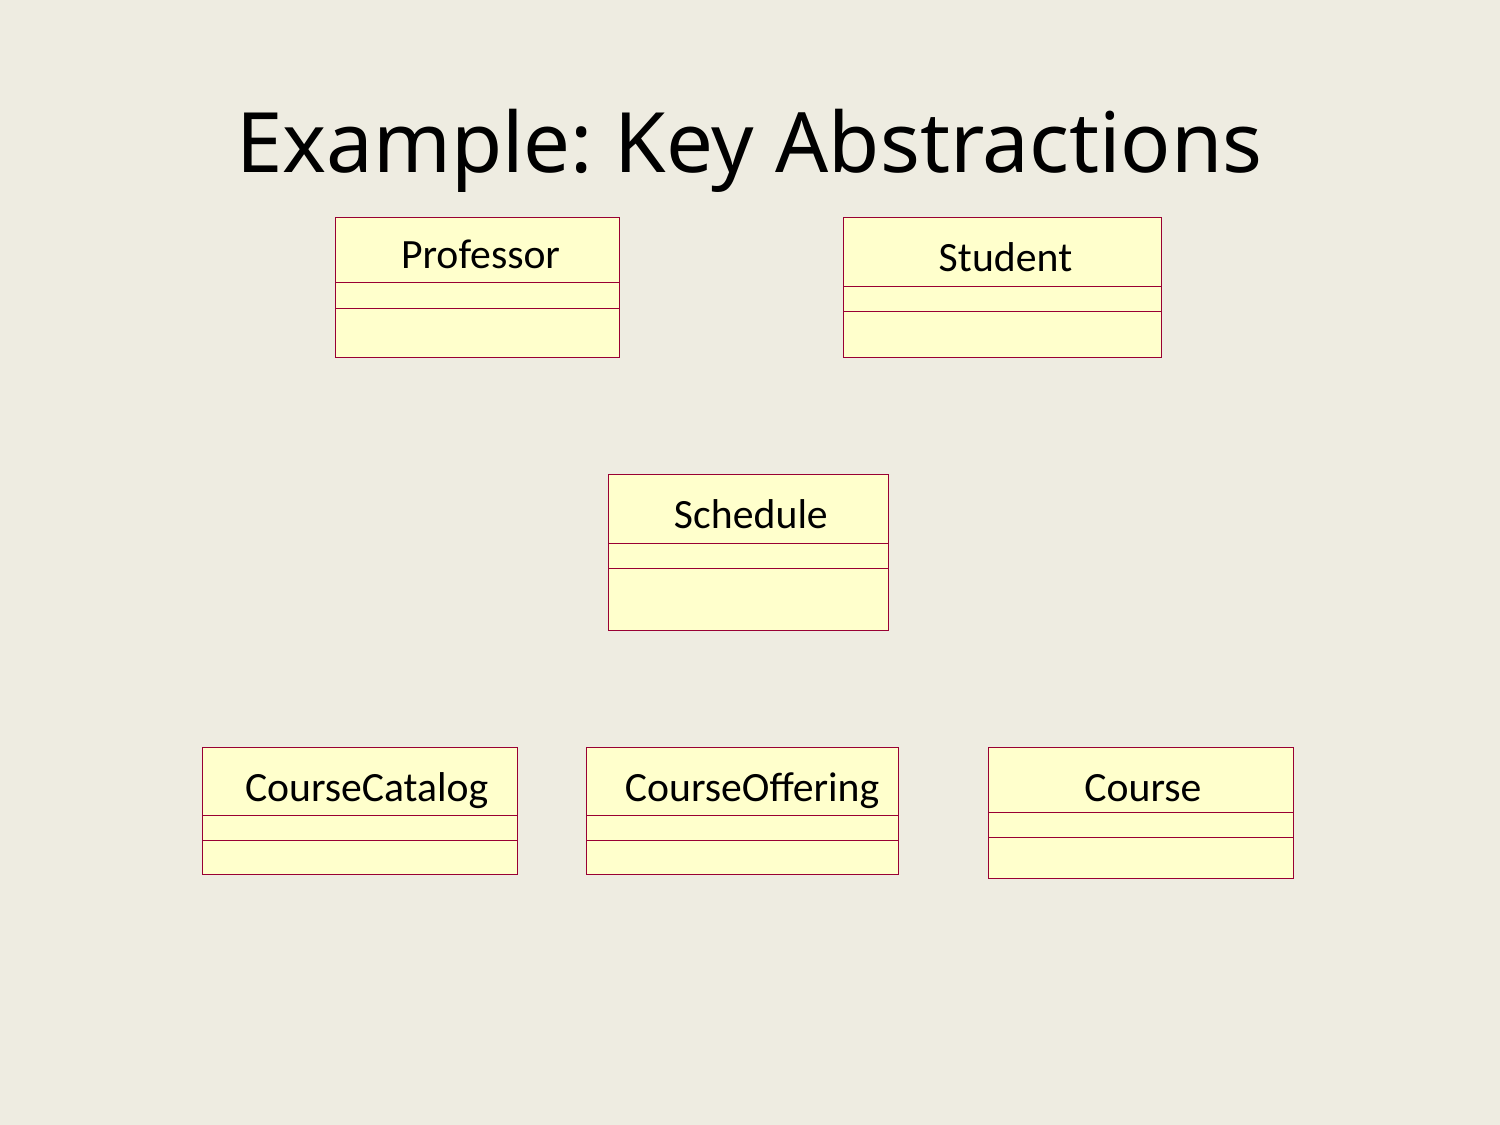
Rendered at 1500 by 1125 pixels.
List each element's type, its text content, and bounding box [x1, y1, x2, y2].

title Example: Key Abstractions [75, 45, 1425, 233]
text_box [202, 747, 1295, 879]
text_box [335, 217, 1162, 358]
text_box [607, 474, 889, 631]
